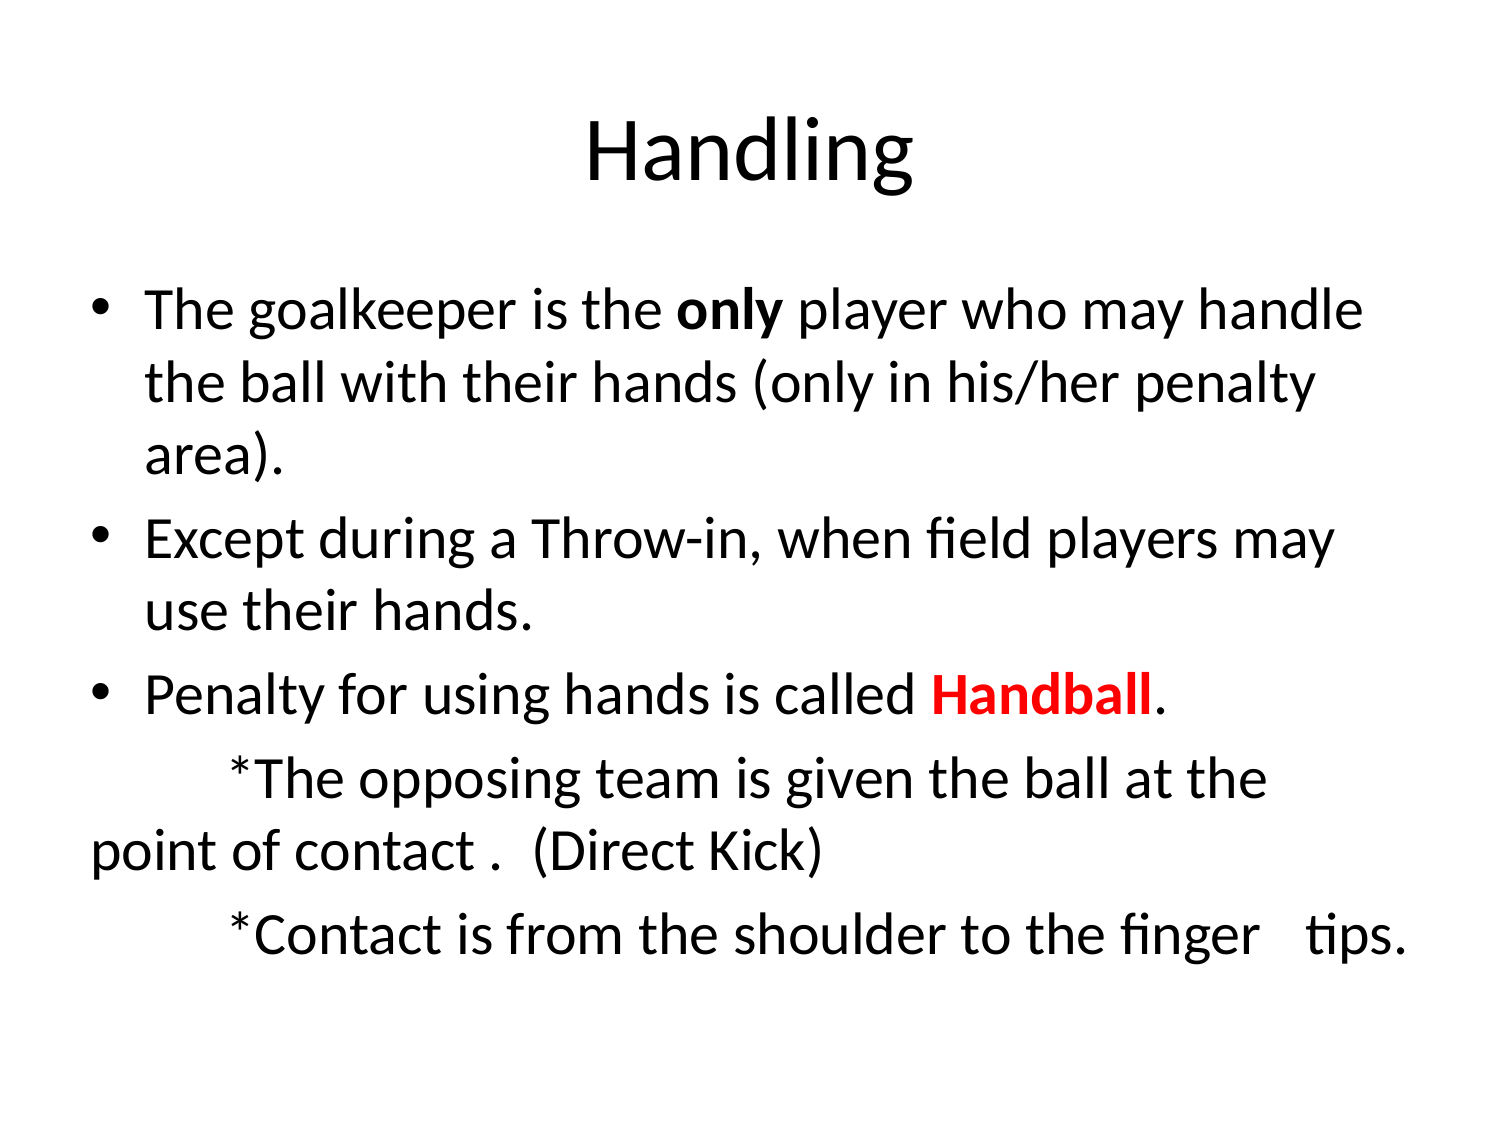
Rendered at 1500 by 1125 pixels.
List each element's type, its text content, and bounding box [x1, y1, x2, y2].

list The goalkeeper is the only player who may handle the ball with their hands (only in his/her penalty area). Except during a Throw-in, when field players may use their hands. Penalty for using hands is called Handball. *The opposing team is given the ball at the point of contact . (Direct Kick) *Contact is from the shoulder to the finger tips. [75, 262, 1425, 1005]
title Handling [75, 50, 1425, 238]
